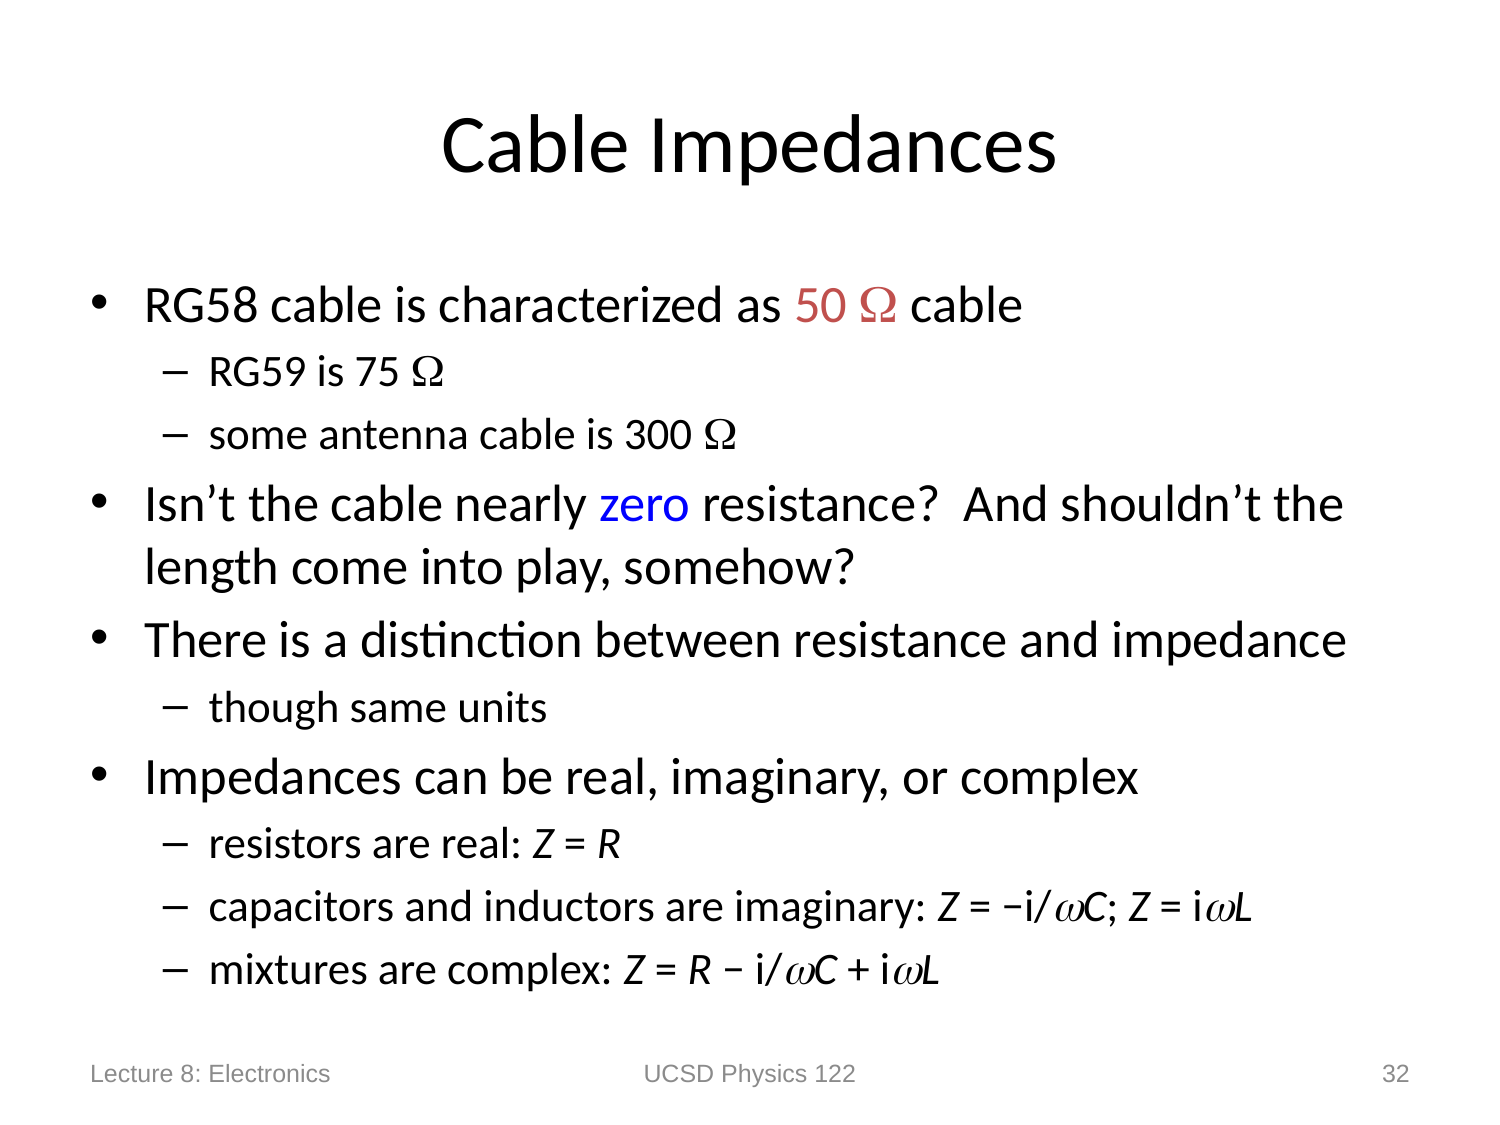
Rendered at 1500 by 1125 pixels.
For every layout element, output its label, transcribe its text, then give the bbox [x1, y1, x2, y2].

slide_number Lecture 8: Electronics [75, 1042, 425, 1103]
list RG58 cable is characterized as 50  cable RG59 is 75  some antenna cable is 300  Isn’t the cable nearly zero resistance? And shouldn’t the length come into play, somehow? There is a distinction between resistance and impedance though same units Impedances can be real, imaginary, or complex resistors are real: Z = R capacitors and inductors are imaginary: Z = −i/C; Z = iL mixtures are complex: Z = R − i/C + iL [75, 262, 1425, 1005]
footer UCSD Physics 122 [512, 1042, 988, 1103]
title Cable Impedances [75, 45, 1425, 233]
slide_number 32 [1074, 1042, 1425, 1103]
